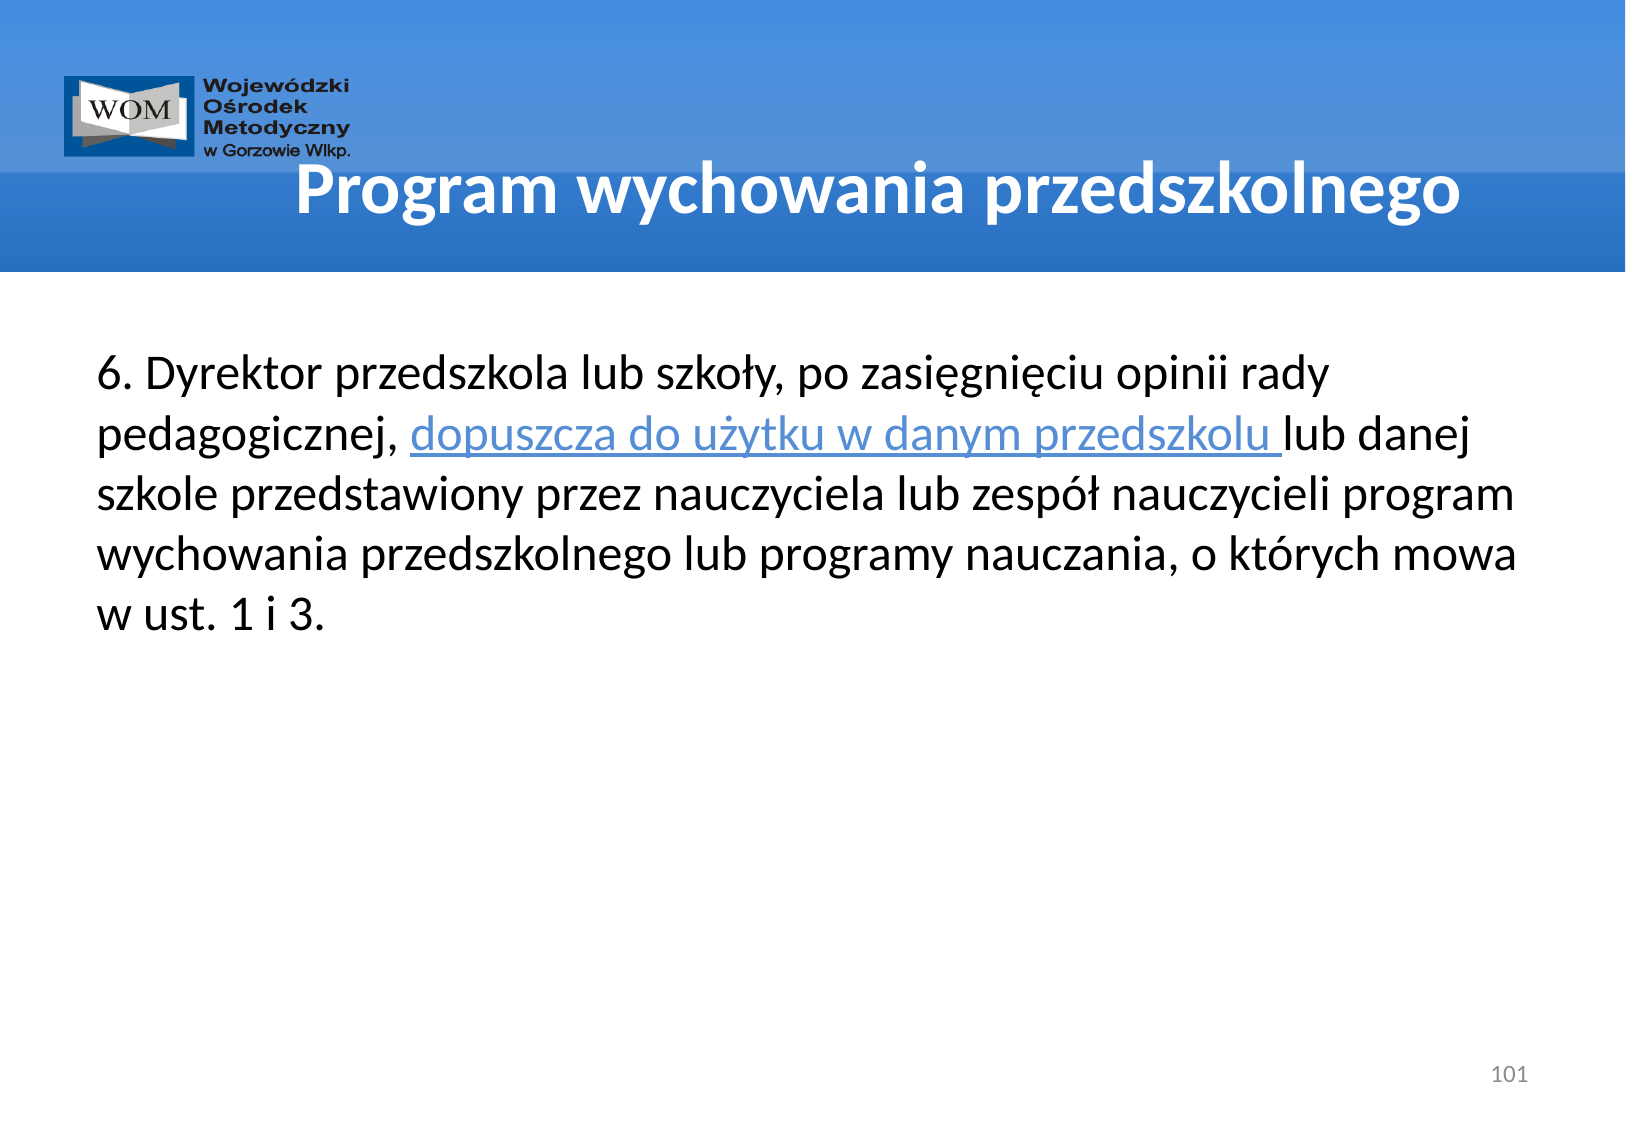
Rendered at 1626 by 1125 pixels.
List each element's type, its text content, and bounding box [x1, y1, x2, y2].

picture [0, 0, 1626, 272]
list 6. Dyrektor przedszkola lub szkoły, po zasięgnięciu opinii rady pedagogicznej, dopuszcza do użytku w danym przedszkolu lub danej szkole przedstawiony przez nauczyciela lub zespół nauczycieli program wychowania przedszkolnego lub programy nauczania, o których mowa w ust. 1 i 3. [81, 262, 1544, 1005]
title Program wychowania przedszkolnego [156, 45, 1619, 233]
slide_number 101 [1164, 1042, 1544, 1103]
